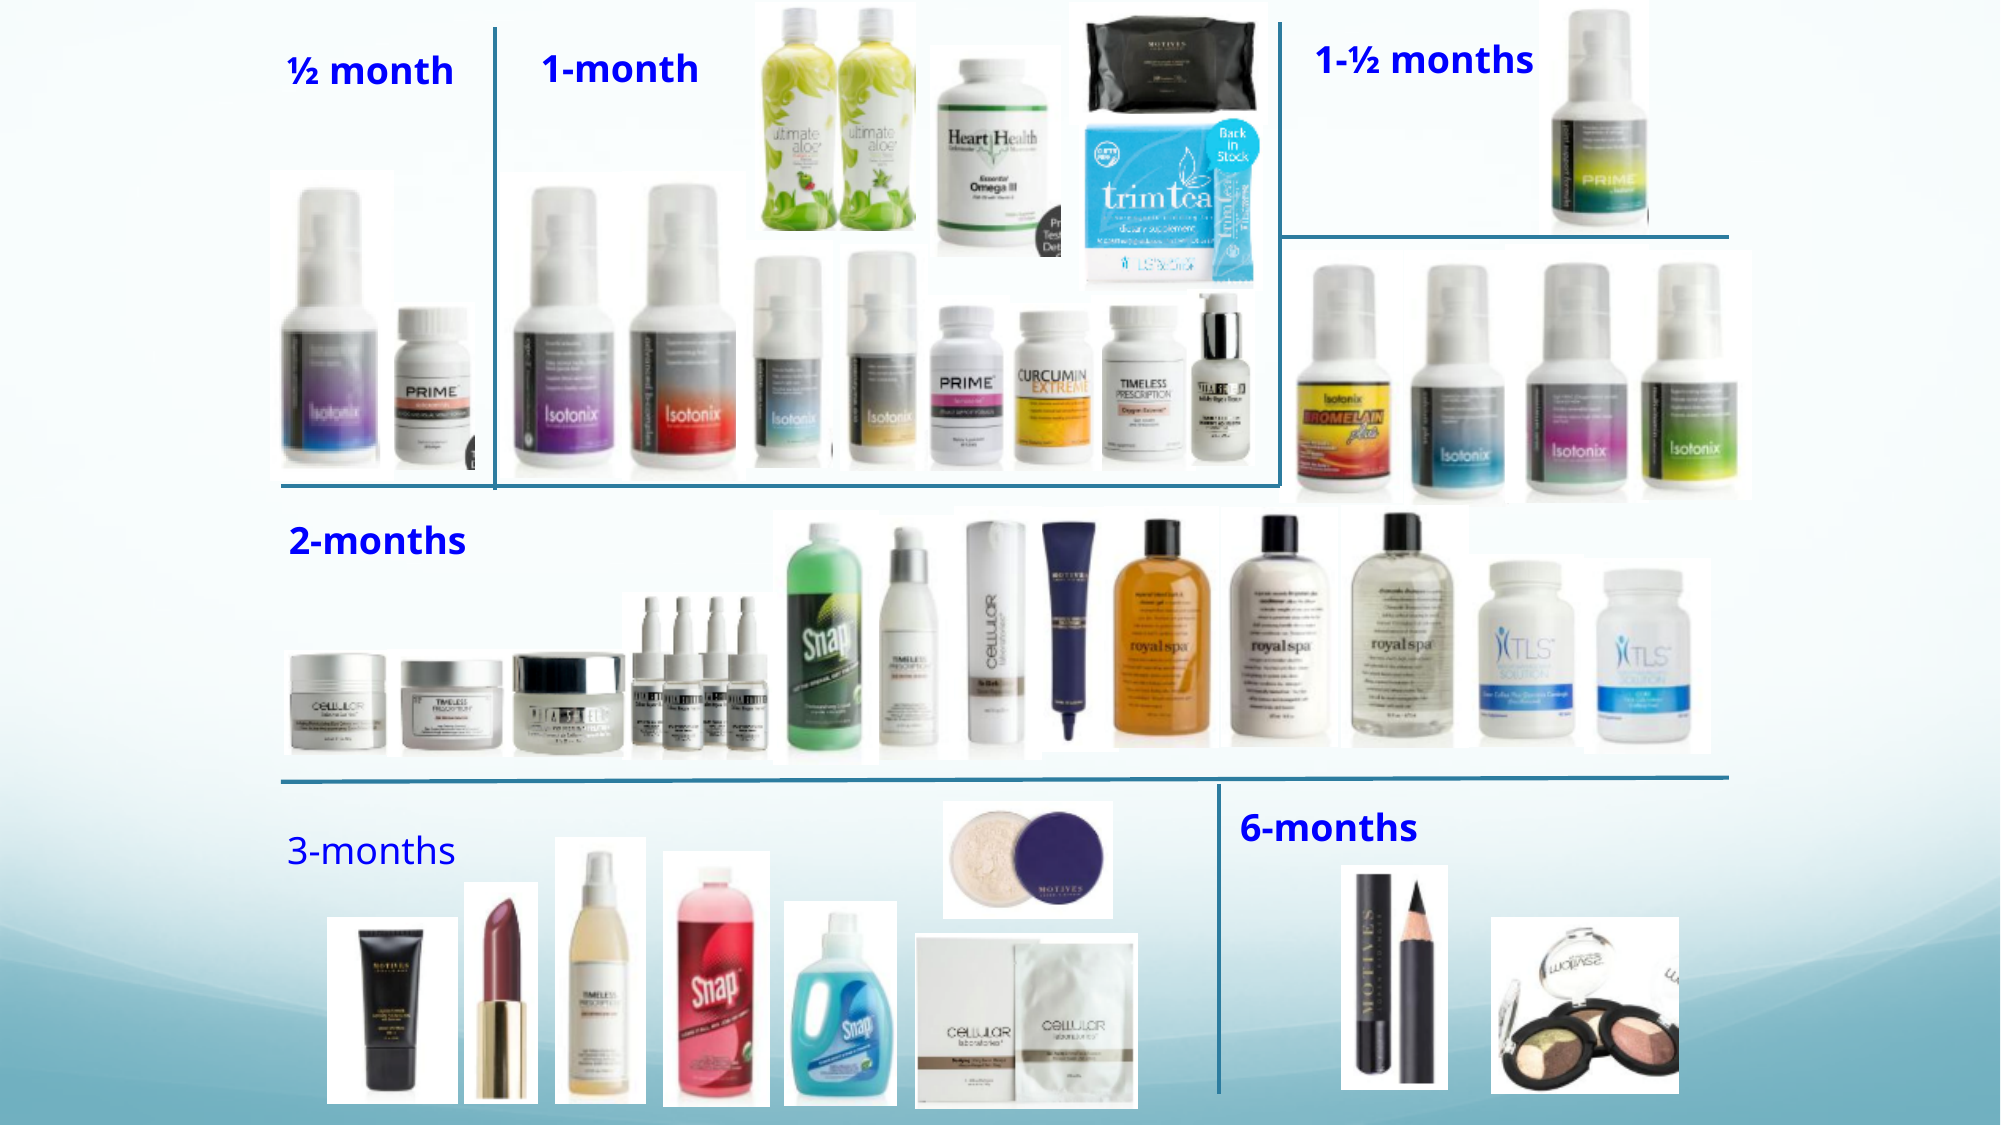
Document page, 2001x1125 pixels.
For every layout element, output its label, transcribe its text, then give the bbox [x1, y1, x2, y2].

picture [1340, 864, 1449, 1091]
picture [1221, 507, 1338, 747]
text_box 2-months [274, 509, 482, 569]
text_box 3-months [272, 819, 477, 879]
text_box ½ month [271, 39, 470, 100]
text_box 1-½ months [1299, 28, 1531, 89]
picture [914, 932, 1139, 1110]
text_box 1-month [525, 37, 715, 98]
picture [930, 44, 1061, 257]
text_box 6-months [1226, 796, 1433, 857]
picture [1279, 244, 1753, 754]
picture [839, 1, 1269, 472]
picture [663, 850, 770, 1107]
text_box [280, 777, 1730, 783]
picture [1490, 917, 1679, 1094]
picture [326, 916, 458, 1105]
picture [270, 170, 475, 482]
picture [942, 800, 1114, 919]
picture [464, 882, 539, 1104]
picture [283, 506, 1219, 766]
picture [1538, 0, 1650, 235]
picture [755, 1, 917, 232]
picture [499, 170, 834, 482]
picture [554, 837, 647, 1105]
picture [784, 901, 897, 1107]
